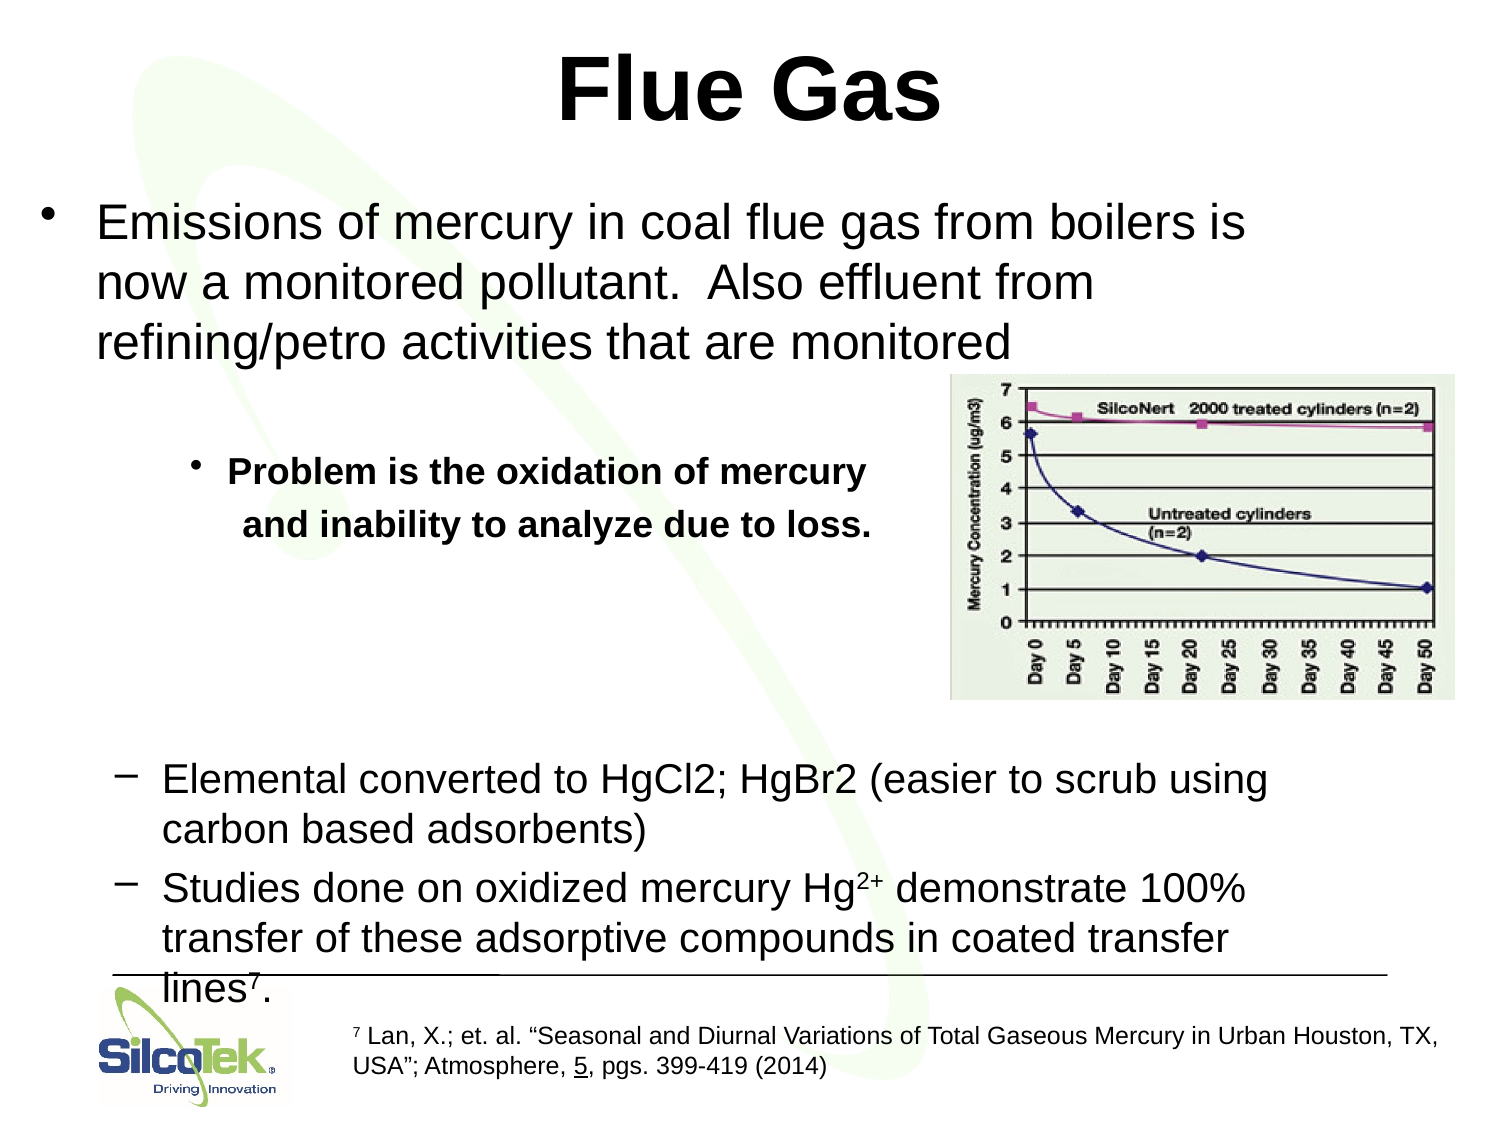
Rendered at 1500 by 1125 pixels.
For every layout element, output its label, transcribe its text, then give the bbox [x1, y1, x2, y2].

title Flue Gas [113, 0, 1389, 178]
list Emissions of mercury in coal flue gas from boilers is now a monitored pollutant. Also effluent from refining/petro activities that are monitored Problem is the oxidation of mercury and inability to analyze due to loss. Elemental converted to HgCl2; HgBr2 (easier to scrub using carbon based adsorbents) Studies done on oxidized mercury Hg2+ demonstrate 100% transfer of these adsorptive compounds in coated transfer lines7. [24, 182, 1300, 783]
picture [1, 56, 1500, 1107]
footer 7 Lan, X.; et. al. “Seasonal and Diurnal Variations of Total Gaseous Mercury in Urban Houston, TX, USA”; Atmosphere, 5, pgs. 399-419 (2014) [337, 1012, 1500, 1073]
